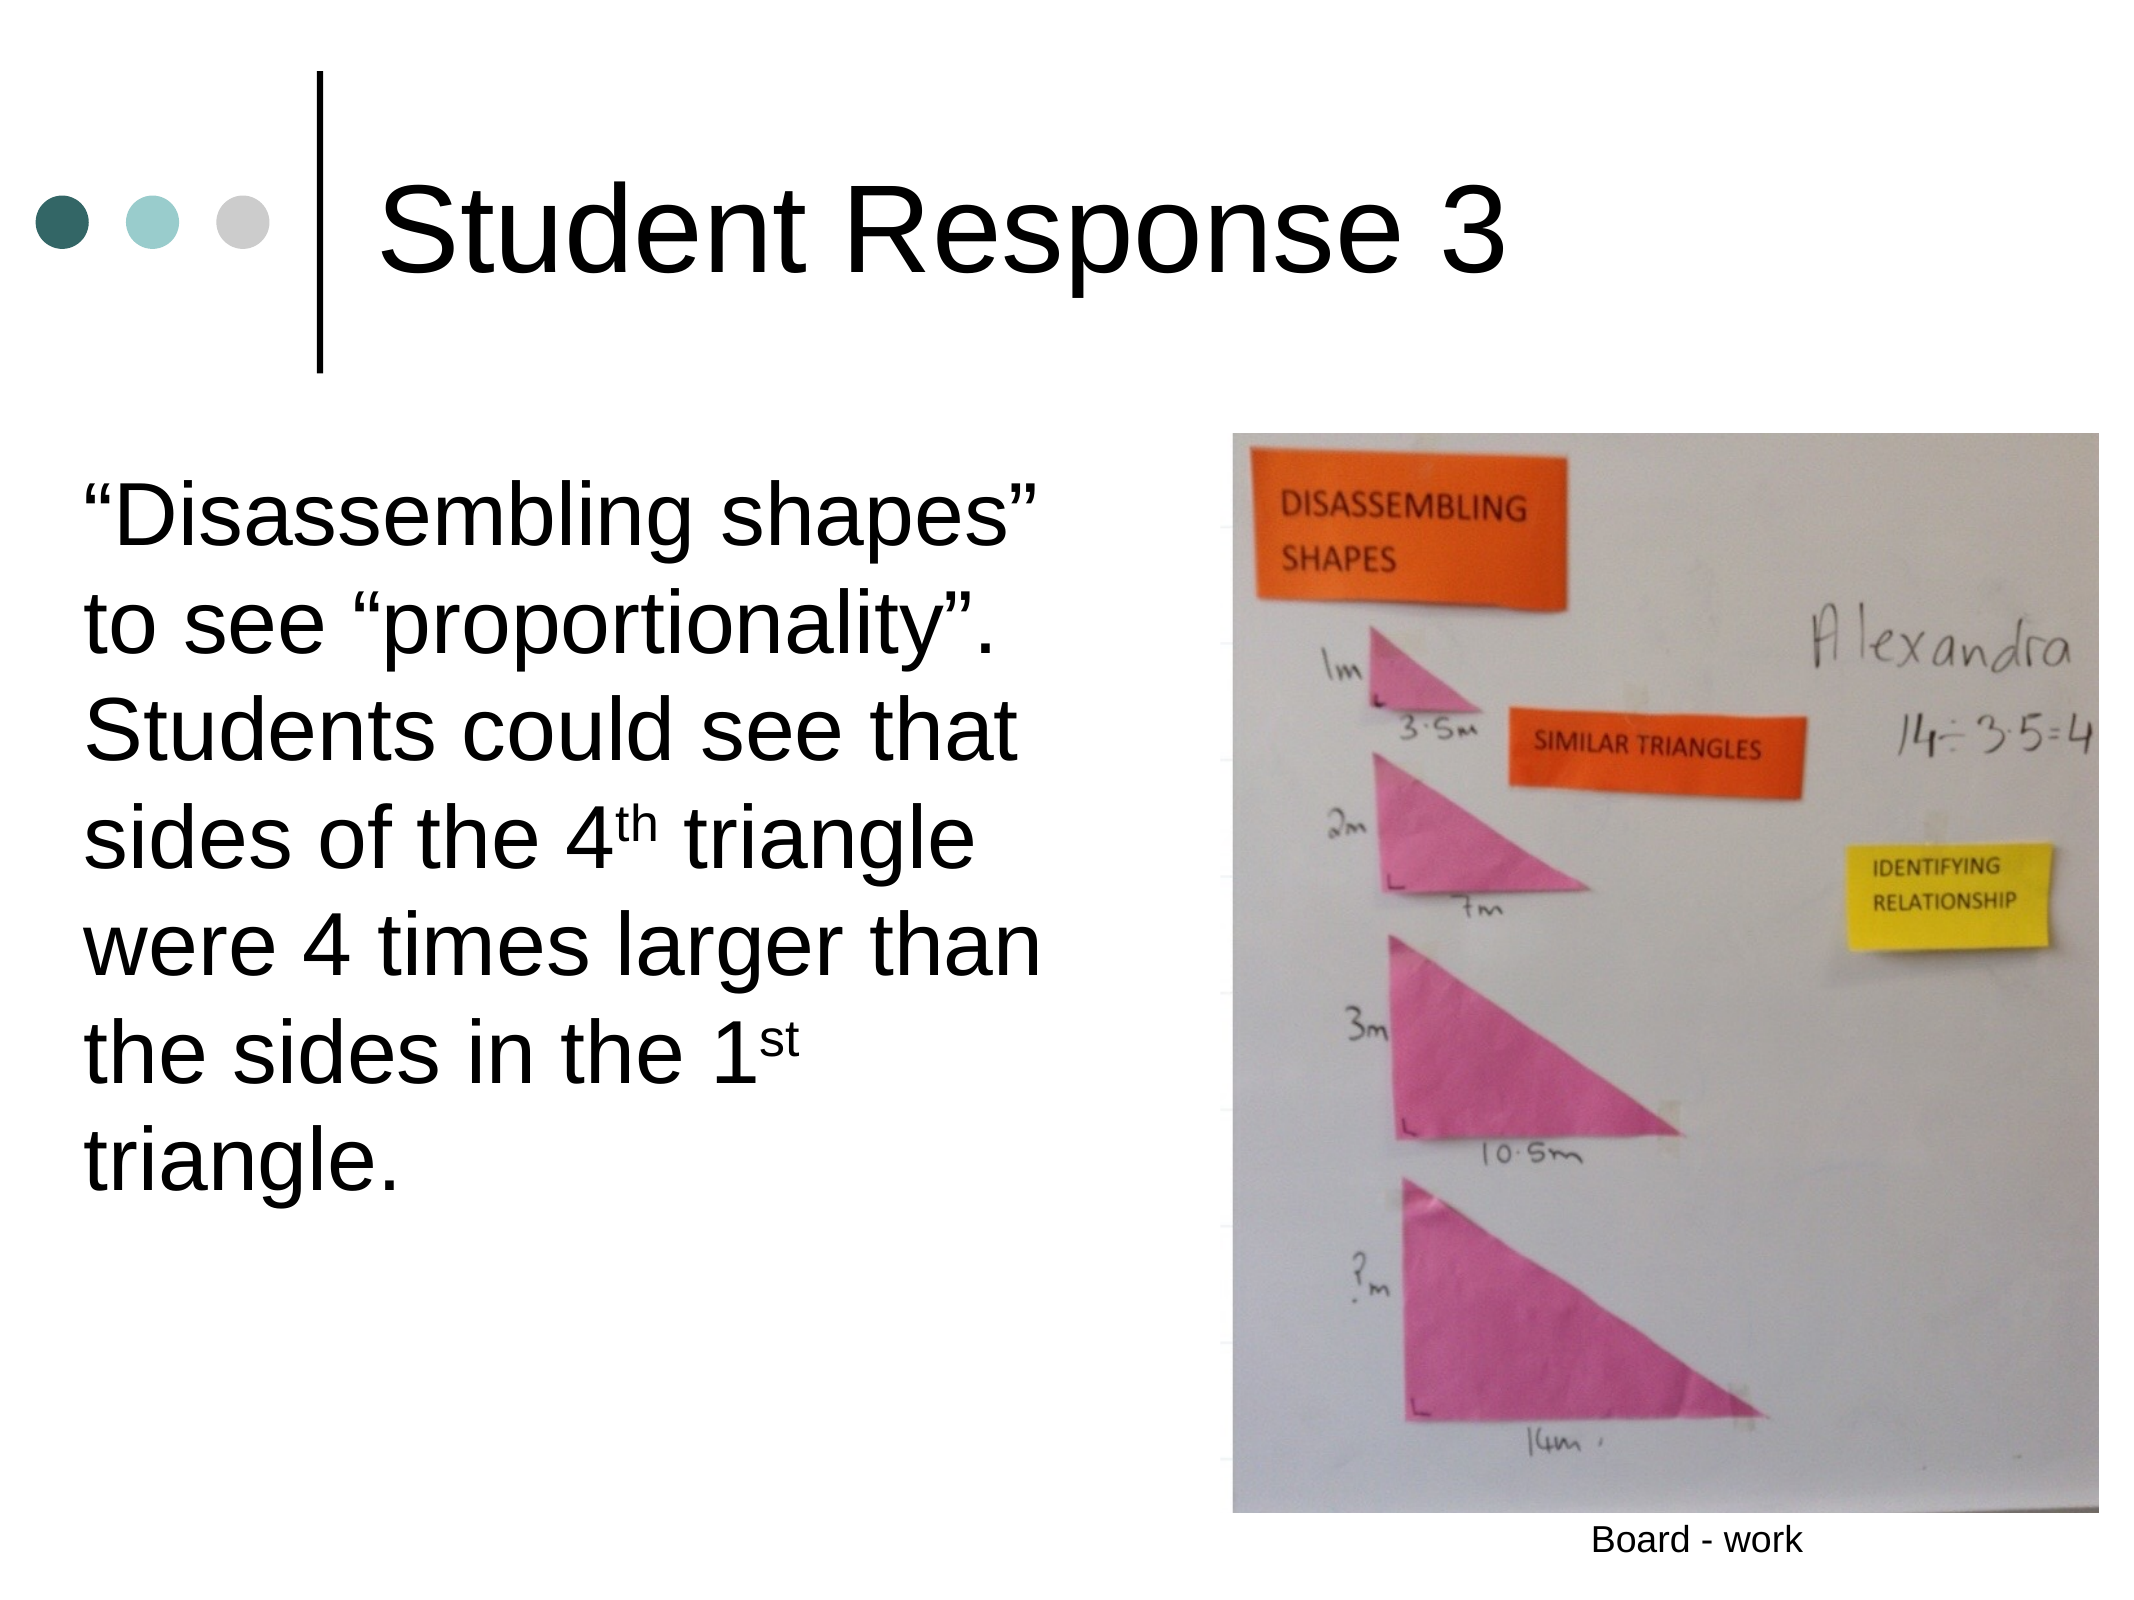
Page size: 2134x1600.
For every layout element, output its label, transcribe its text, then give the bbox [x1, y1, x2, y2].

text_box Board - work [1259, 1507, 2134, 1567]
picture [1219, 433, 2100, 1513]
list “Disassembling shapes” to see “proportionality”. Students could see that sides of the 4th triangle were 4 times larger than the sides in the 1st triangle. [62, 445, 1138, 1214]
title Student Response 3 [355, 44, 1992, 401]
